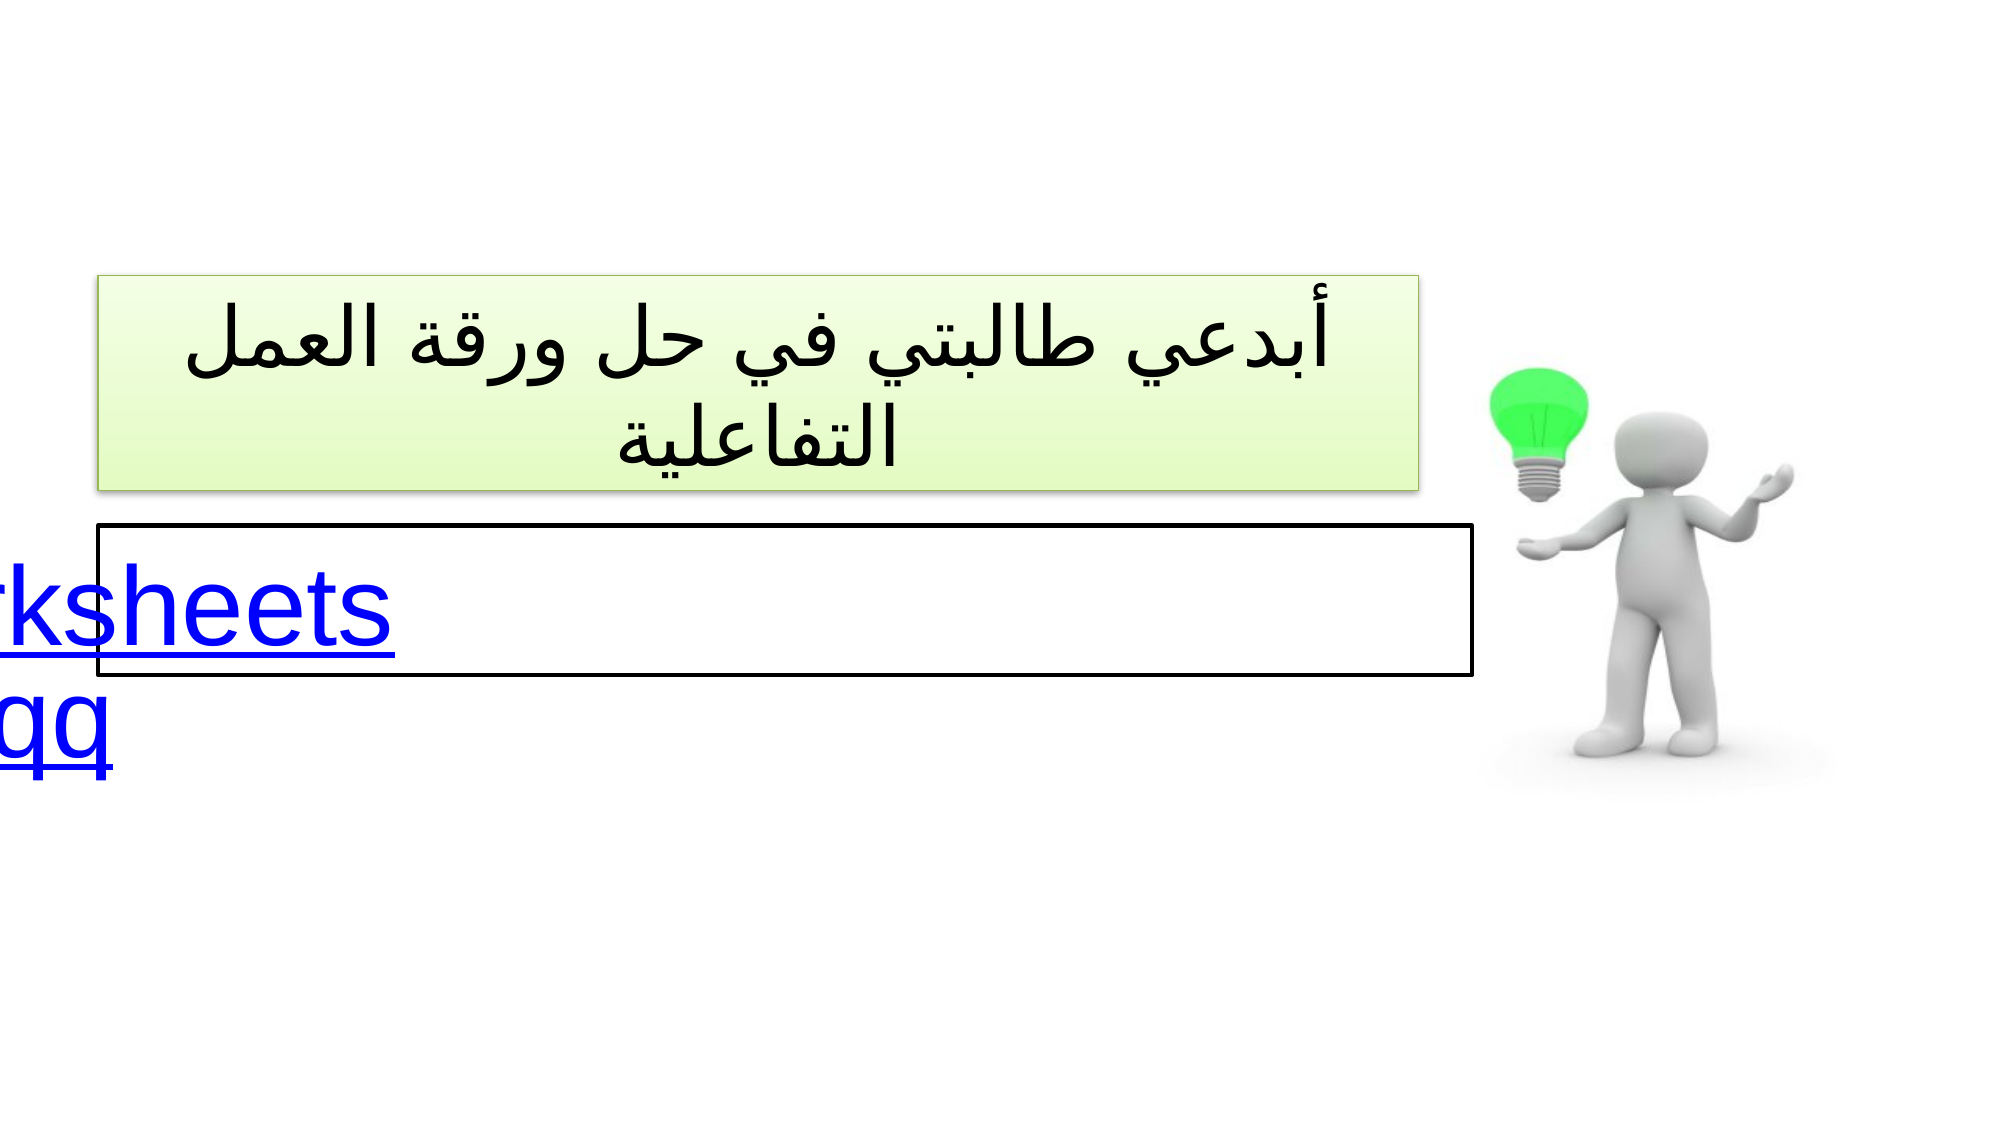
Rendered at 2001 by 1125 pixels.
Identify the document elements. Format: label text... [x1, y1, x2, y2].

text_box https://www.liveworksheets.com/2-uq1338029qq [96, 523, 1310, 677]
picture [1315, 333, 1903, 814]
text_box أبدعي طالبتي في حل ورقة العمل التفاعلية [97, 275, 1419, 491]
